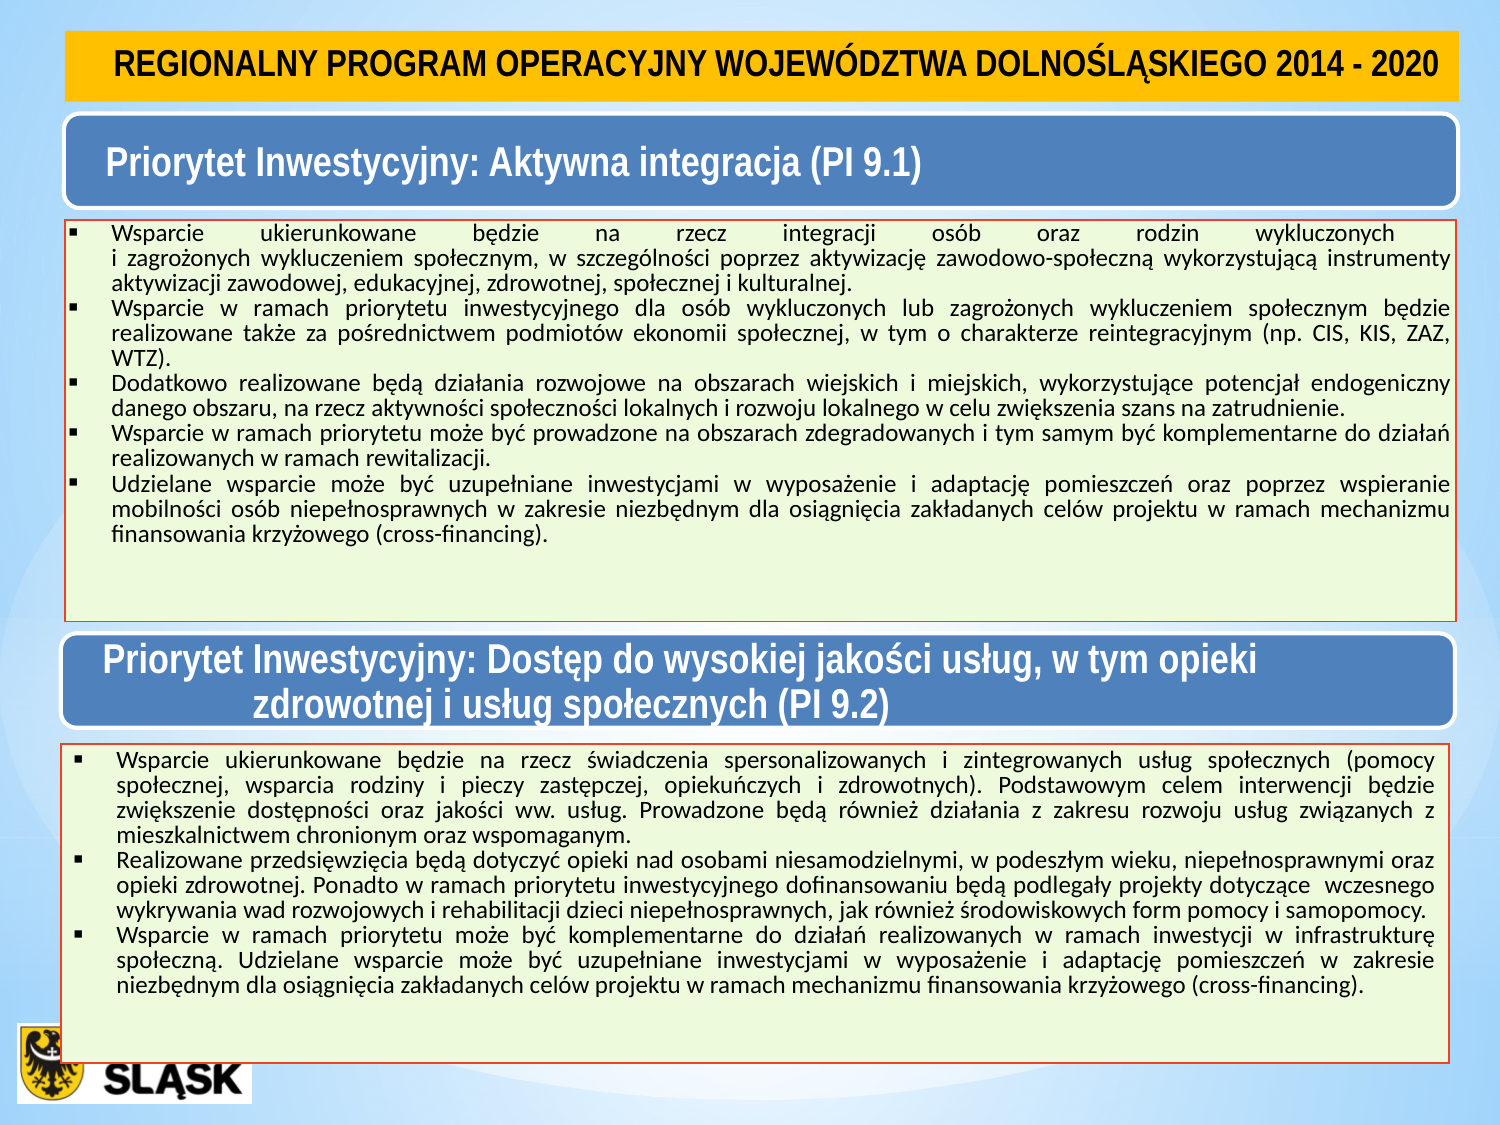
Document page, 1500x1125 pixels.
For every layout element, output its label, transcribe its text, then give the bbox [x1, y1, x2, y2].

table_header Wsparcie ukierunkowane będzie na rzecz integracji osób oraz rodzin wykluczonych i zagrożonych wykluczeniem społecznym, w szczególności poprzez aktywizację zawodowo-społeczną wykorzystującą instrumenty aktywizacji zawodowej, edukacyjnej, zdrowotnej, społecznej i kulturalnej. Wsparcie w ramach priorytetu inwestycyjnego dla osób wykluczonych lub zagrożonych wykluczeniem społecznym będzie realizowane także za pośrednictwem podmiotów ekonomii społecznej, w tym o charakterze reintegracyjnym (np. CIS, KIS, ZAZ, WTZ). Dodatkowo realizowane będą działania rozwojowe na obszarach wiejskich i miejskich, wykorzystujące potencjał endogeniczny danego obszaru, na rzecz aktywności społeczności lokalnych i rozwoju lokalnego w celu zwiększenia szans na zatrudnienie. Wsparcie w ramach priorytetu może być prowadzone na obszarach zdegradowanych i tym samym być komplementarne do działań realizowanych w ramach rewitalizacji. Udzielane wsparcie może być uzupełniane inwestycjami w wyposażenie i adaptację pomieszczeń oraz poprzez wspieranie mobilności osób niepełnosprawnych w zakresie niezbędnym dla osiągnięcia zakładanych celów projektu w ramach mechanizmu finansowania krzyżowego (cross-financing). [66, 221, 1455, 621]
table_header Wsparcie ukierunkowane będzie na rzecz świadczenia spersonalizowanych i zintegrowanych usług społecznych (pomocy społecznej, wsparcia rodziny i pieczy zastępczej, opiekuńczych i zdrowotnych). Podstawowym celem interwencji będzie zwiększenie dostępności oraz jakości ww. usług. Prowadzone będą również działania z zakresu rozwoju usług związanych z mieszkalnictwem chronionym oraz wspomaganym. Realizowane przedsięwzięcia będą dotyczyć opieki nad osobami niesamodzielnymi, w podeszłym wieku, niepełnosprawnymi oraz opieki zdrowotnej. Ponadto w ramach priorytetu inwestycyjnego dofinansowaniu będą podlegały projekty dotyczące wczesnego wykrywania wad rozwojowych i rehabilitacji dzieci niepełnosprawnych, jak również środowiskowych form pomocy i samopomocy. Wsparcie w ramach priorytetu może być komplementarne do działań realizowanych w ramach inwestycji w infrastrukturę społeczną. Udzielane wsparcie może być uzupełniane inwestycjami w wyposażenie i adaptację pomieszczeń w zakresie niezbędnym dla osiągnięcia zakładanych celów projektu w ramach mechanizmu finansowania krzyżowego (cross-financing). [62, 745, 1448, 1062]
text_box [60, 633, 1456, 729]
title Regionalny Program Operacyjny Województwa Dolnośląskiego 2014 - 2020 [64, 30, 1459, 102]
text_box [63, 113, 1459, 209]
picture [17, 1022, 252, 1104]
